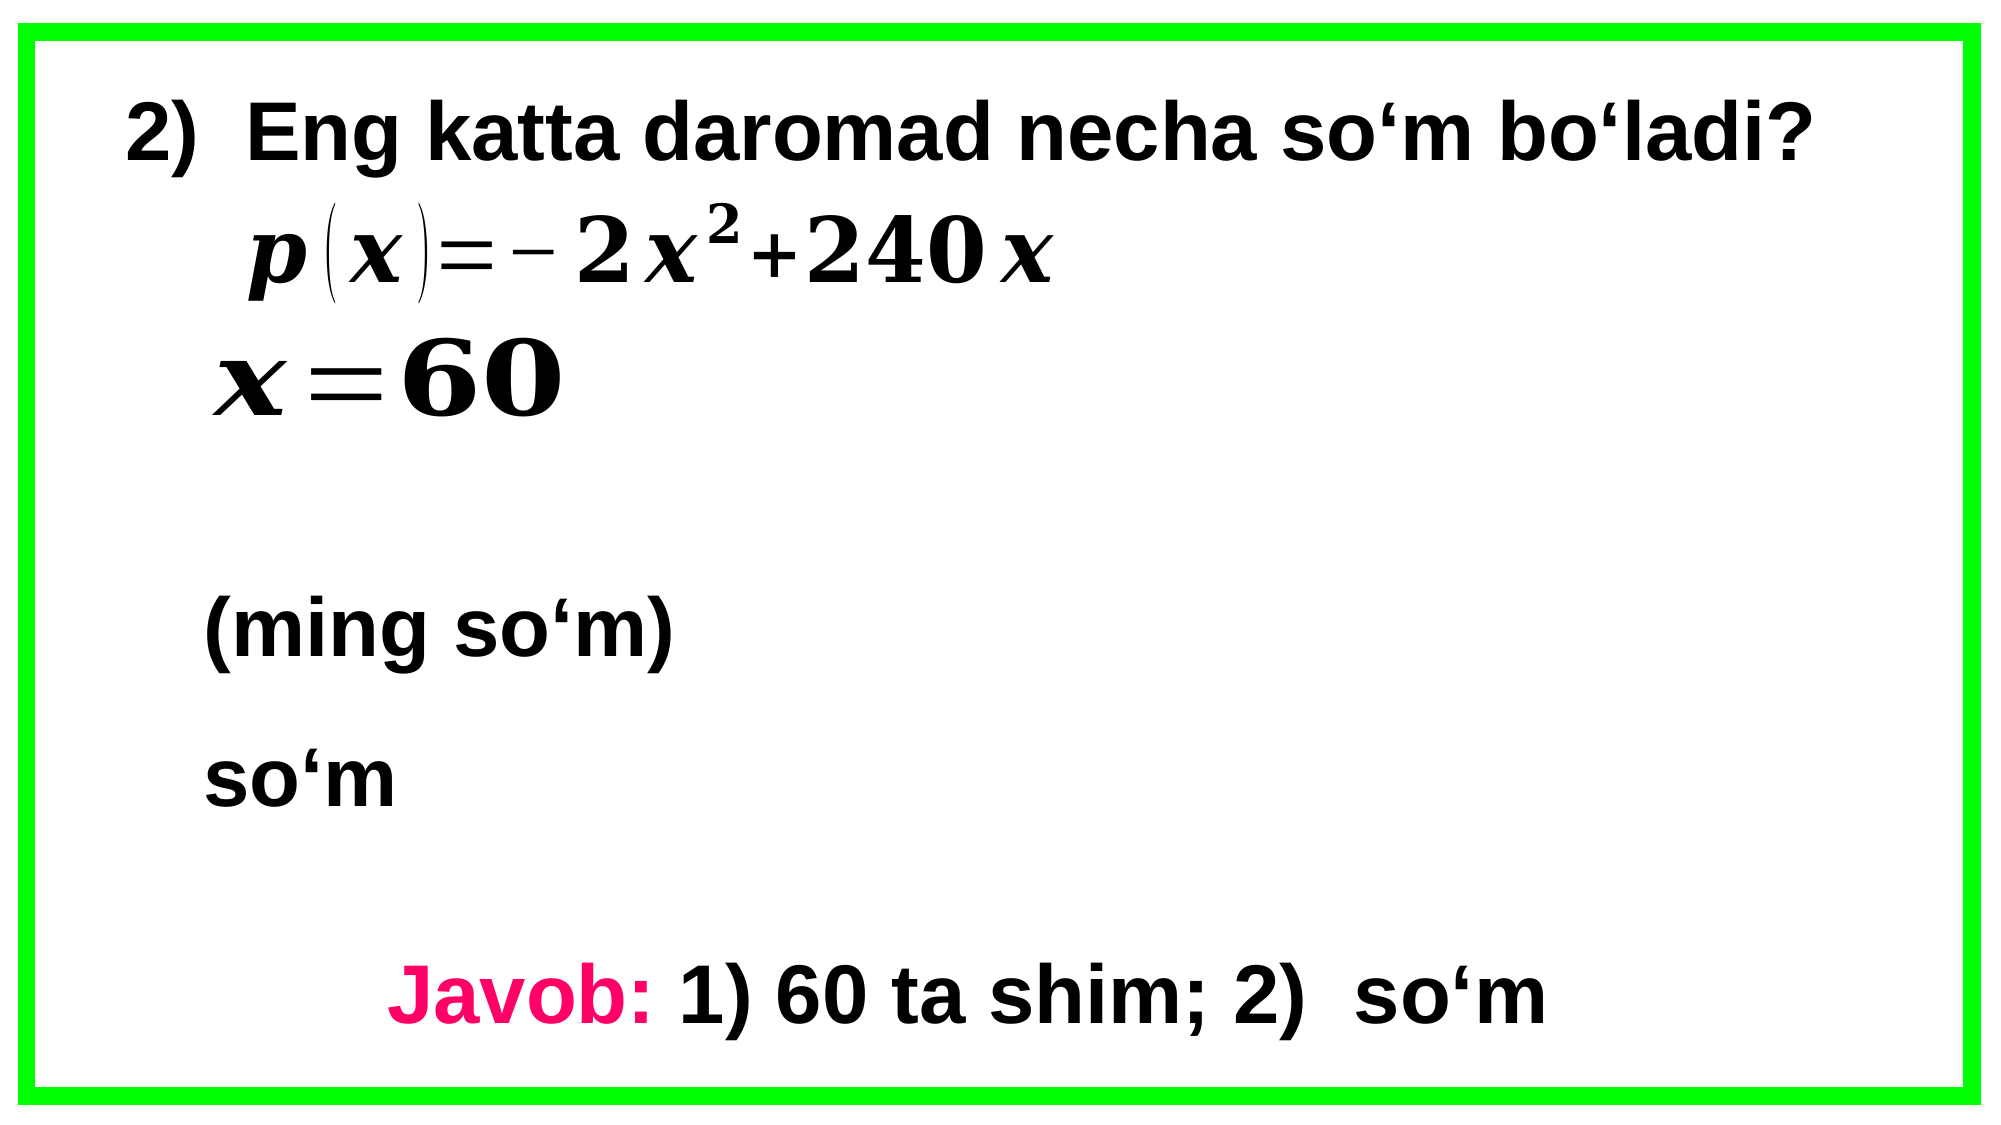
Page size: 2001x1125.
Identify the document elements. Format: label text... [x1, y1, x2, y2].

text_box [18, 23, 1981, 1105]
text_box 2) Eng katta daromad necha so‘m bo‘ladi? [110, 70, 1931, 185]
